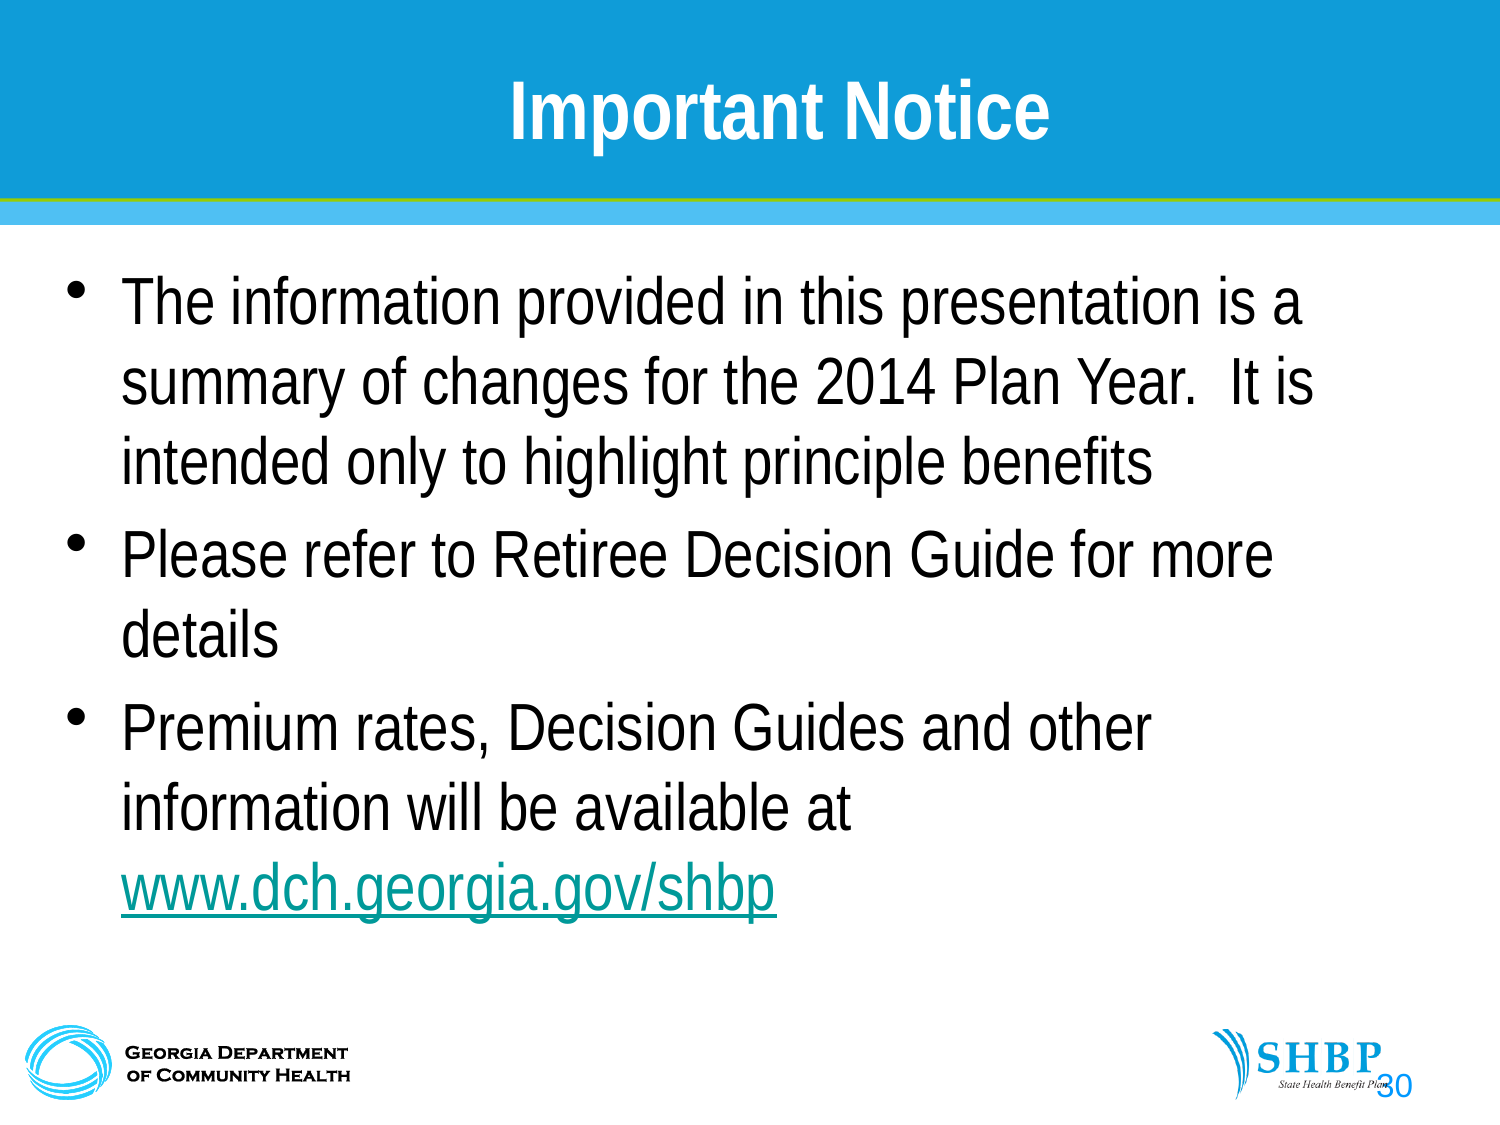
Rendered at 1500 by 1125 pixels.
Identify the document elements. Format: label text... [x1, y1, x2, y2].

list The information provided in this presentation is a summary of changes for the 2014 Plan Year. It is intended only to highlight principle benefits Please refer to Retiree Decision Guide for more details Premium rates, Decision Guides and other information will be available at www.dch.georgia.gov/shbp [49, 249, 1401, 993]
title Important Notice [73, 23, 1490, 190]
picture [1212, 1029, 1401, 1101]
